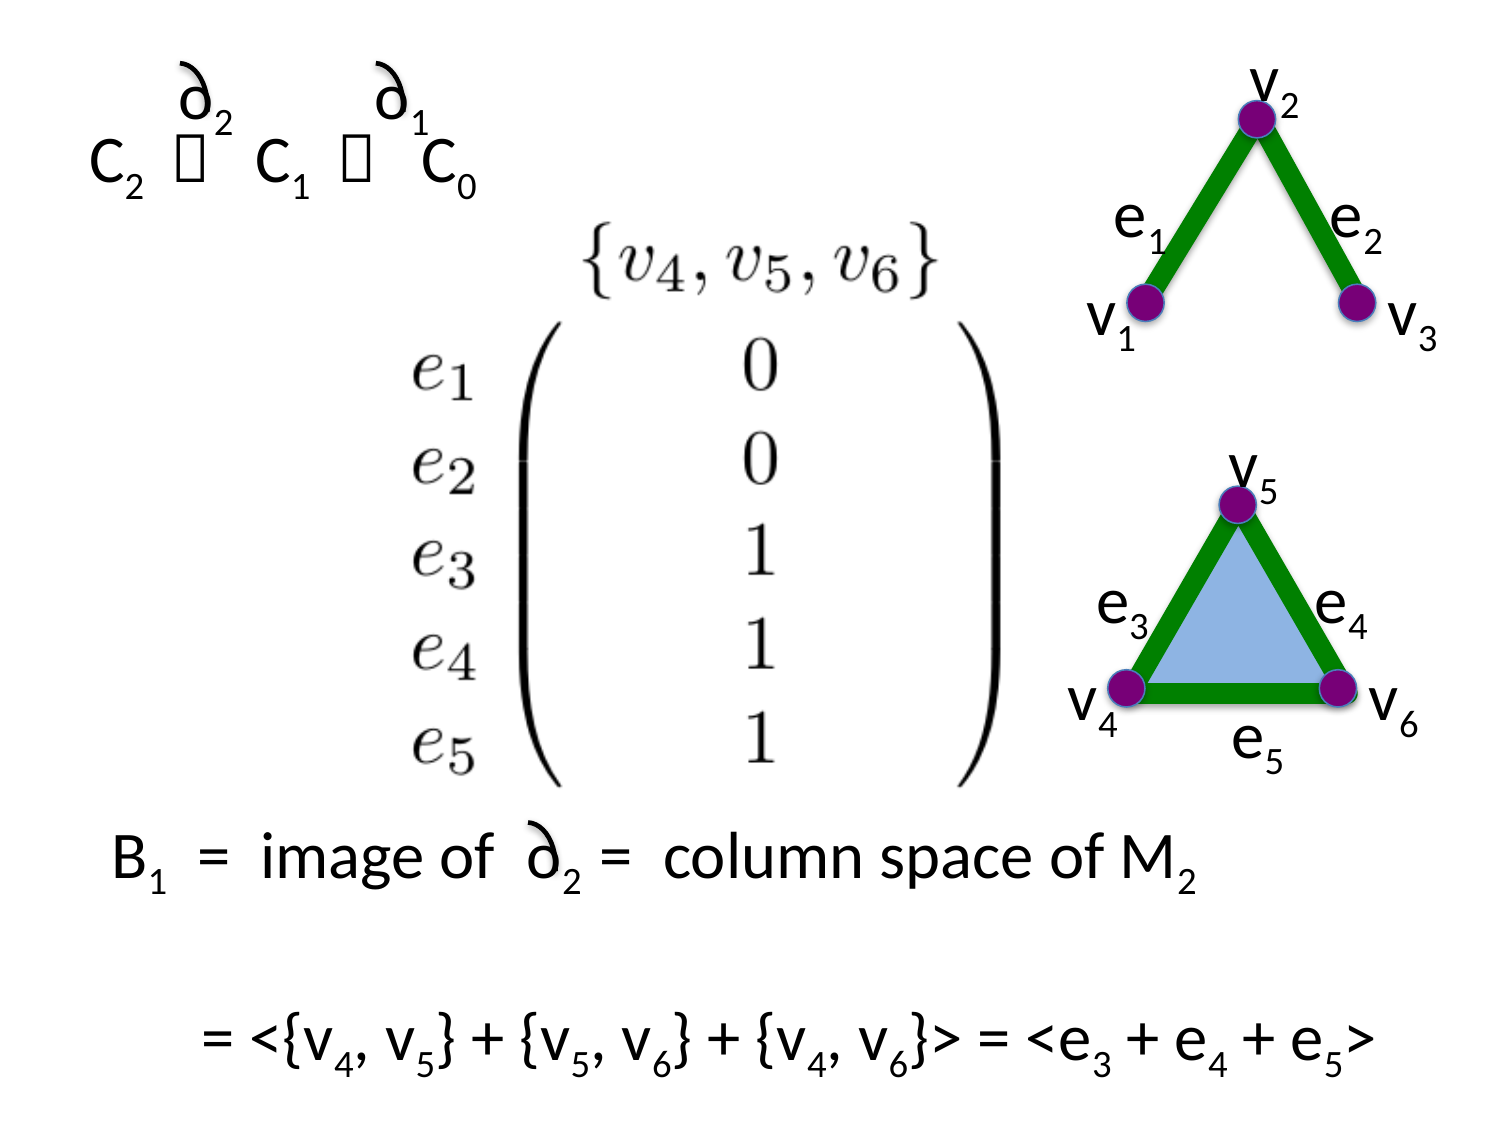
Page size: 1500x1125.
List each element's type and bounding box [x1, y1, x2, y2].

text_box [74, 44, 599, 206]
text_box [1052, 27, 1488, 771]
text_box [96, 804, 1500, 1089]
picture [401, 208, 1014, 808]
